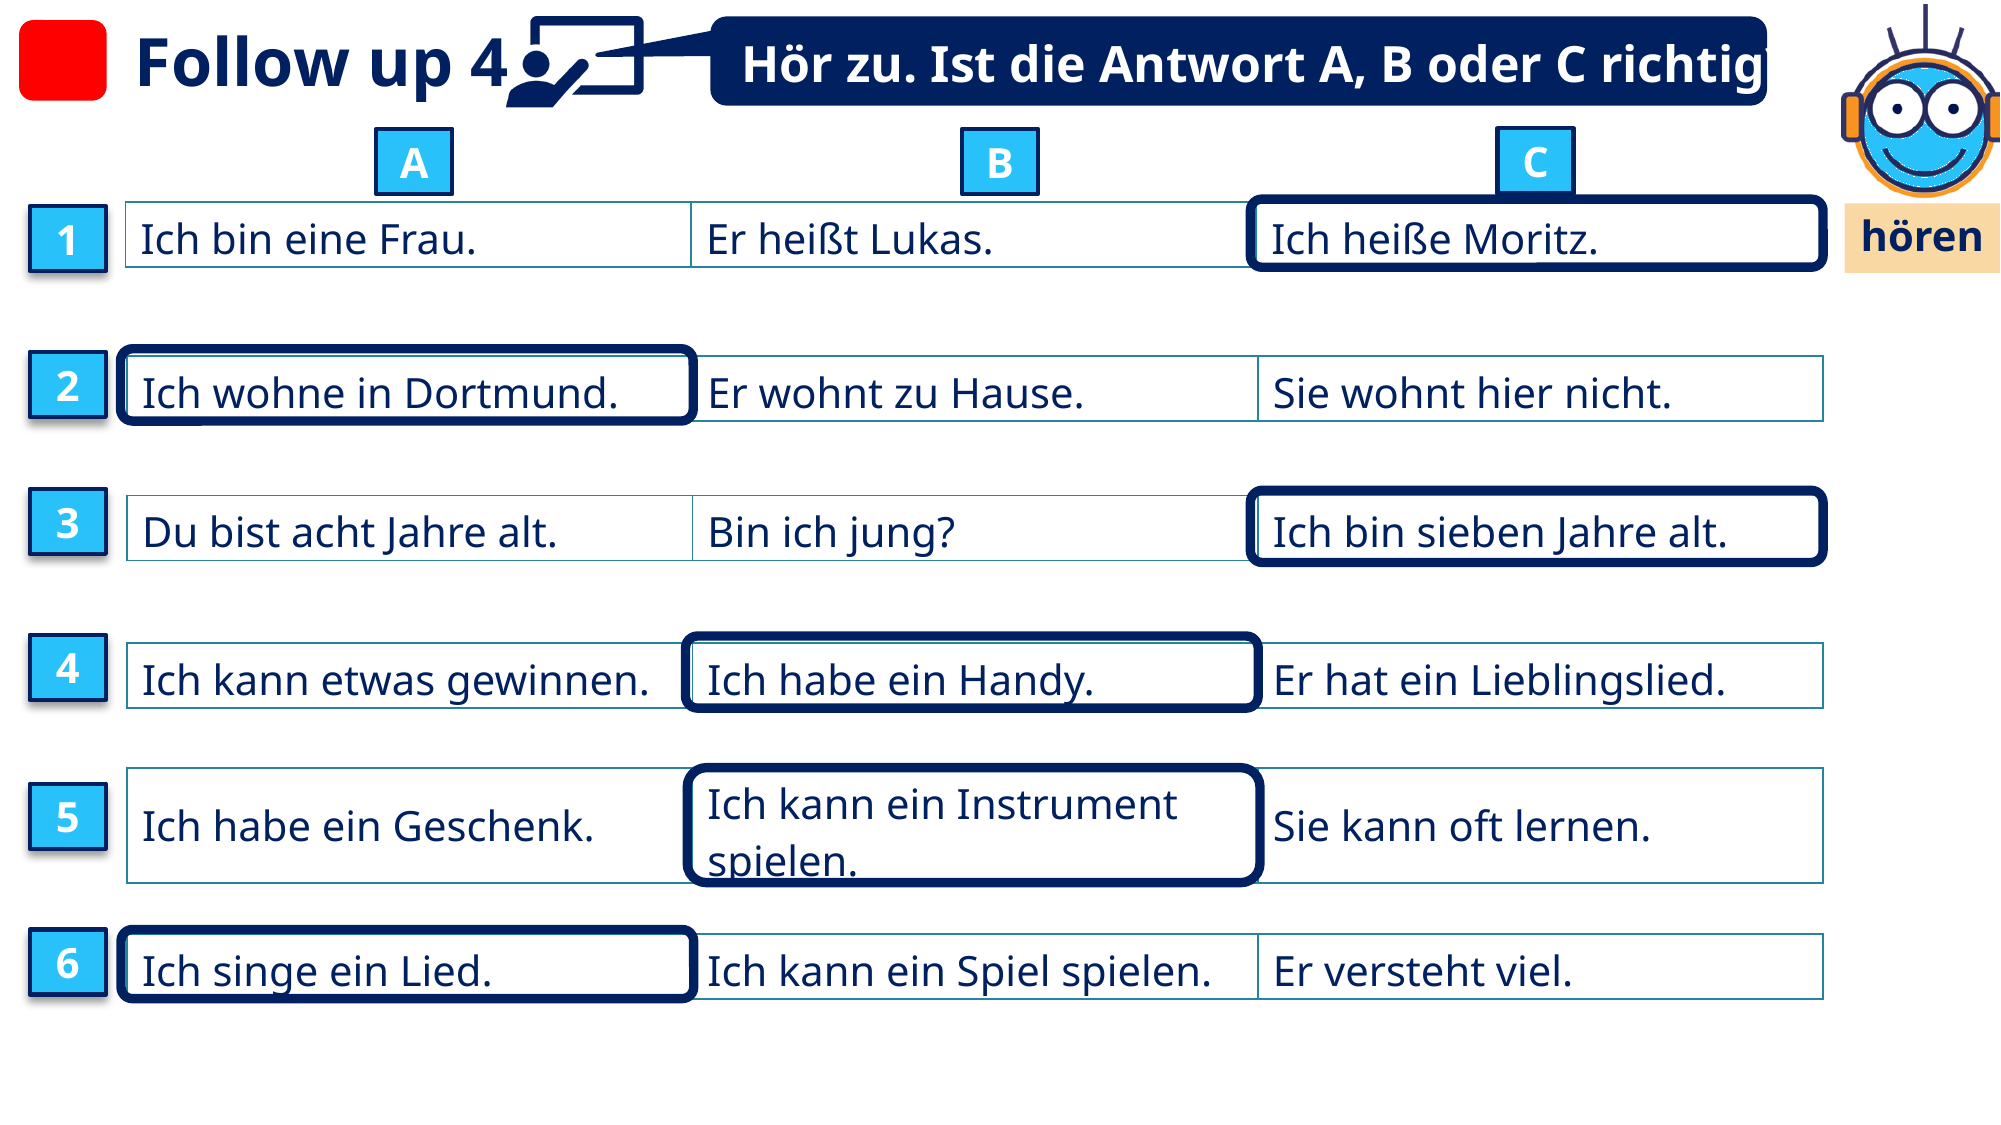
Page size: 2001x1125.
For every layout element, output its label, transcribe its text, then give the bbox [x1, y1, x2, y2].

text_box B [960, 127, 1040, 196]
text_box [20, 21, 106, 100]
table_header Er hat ein Lieblingslied. [1259, 644, 1822, 707]
text_box 5 [28, 782, 108, 851]
text_box [118, 927, 696, 1001]
table_header Ich kann etwas gewinnen. [128, 644, 687, 707]
title Follow up 4 [119, 21, 494, 108]
table_header Ich habe ein Geschenk. [128, 769, 692, 882]
text_box 3 [28, 487, 108, 556]
table_header Er wohnt zu Hause. [693, 357, 1257, 420]
picture [499, 0, 650, 137]
table_header Er heißt Lukas. [692, 203, 1251, 266]
text_box 6 [28, 927, 108, 997]
text_box 4 [28, 633, 108, 702]
text_box 1 [28, 204, 108, 273]
text_box [1248, 197, 1826, 270]
text_box [118, 346, 696, 424]
text_box [685, 765, 1263, 885]
text_box A [374, 127, 454, 196]
table_header Ich kann ein Spiel spielen. [693, 935, 1257, 998]
picture [1841, 4, 2000, 215]
text_box hören [1844, 224, 2000, 273]
text_box C [1495, 126, 1576, 196]
table_header Du bist acht Jahre alt. [128, 496, 692, 560]
table_header Bin ich jung? [693, 496, 1251, 560]
table_header Er versteht viel. [1259, 935, 1822, 998]
text_box [1248, 488, 1826, 565]
text_box Hör zu. Ist die Antwort A, B oder C richtig? [726, 24, 1836, 100]
text_box 2 [28, 350, 108, 419]
table_header Sie wohnt hier nicht. [1259, 357, 1822, 420]
text_box [683, 633, 1261, 711]
table_header Sie kann oft lernen. [1259, 769, 1822, 882]
text_box [655, 16, 1765, 106]
table_header Ich bin eine Frau. [126, 203, 690, 266]
